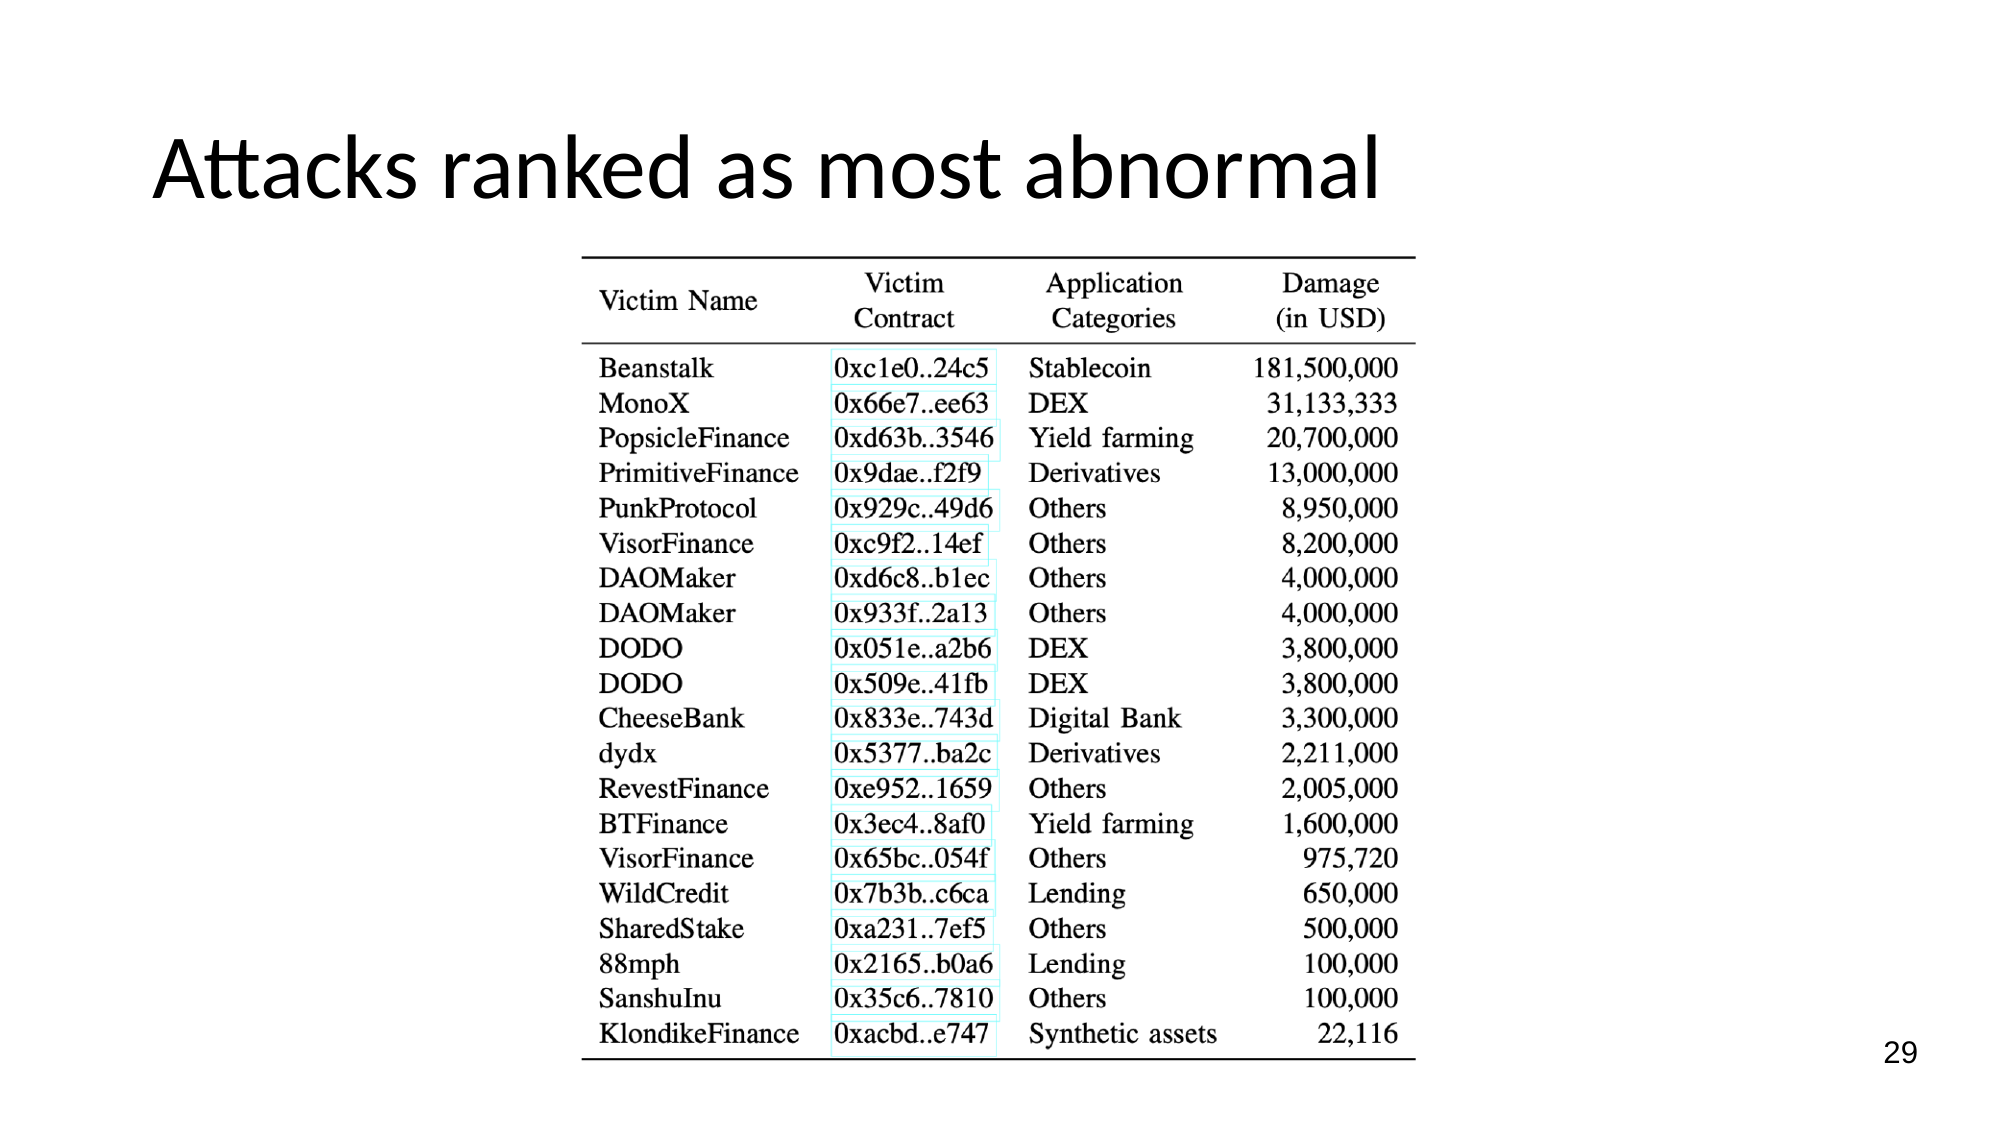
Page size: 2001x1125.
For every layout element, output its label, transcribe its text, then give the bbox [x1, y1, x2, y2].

slide_number 29 [1583, 1024, 1934, 1103]
title Attacks ranked as most abnormal [137, 59, 1863, 278]
picture [578, 249, 1422, 1066]
